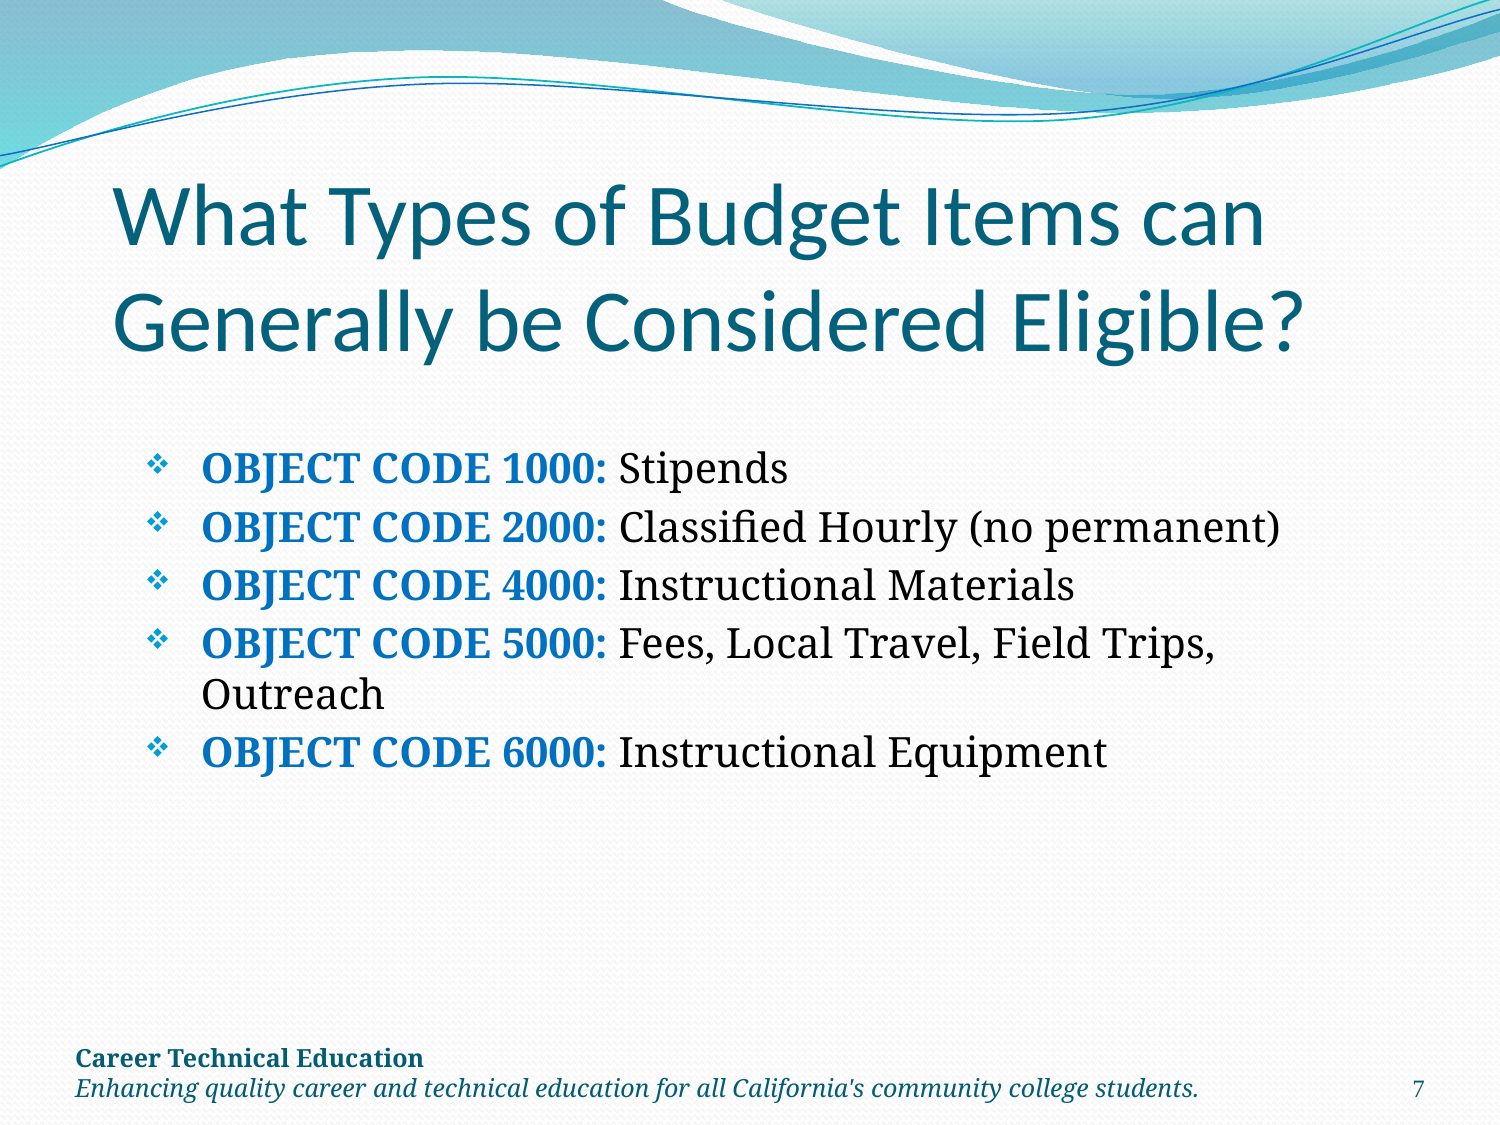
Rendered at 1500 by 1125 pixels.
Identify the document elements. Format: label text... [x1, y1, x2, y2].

title What Types of Budget Items can Generally be Considered Eligible? [112, 144, 1388, 370]
footer Career Technical Education Enhancing quality career and technical education for all California's community college students. [75, 1037, 1286, 1103]
list OBJECT CODE 1000: Stipends OBJECT CODE 2000: Classified Hourly (no permanent) OBJECT CODE 4000: Instructional Materials OBJECT CODE 5000: Fees, Local Travel, Field Trips, Outreach OBJECT CODE 6000: Instructional Equipment [129, 434, 1371, 967]
slide_number 7 [1299, 1042, 1425, 1103]
